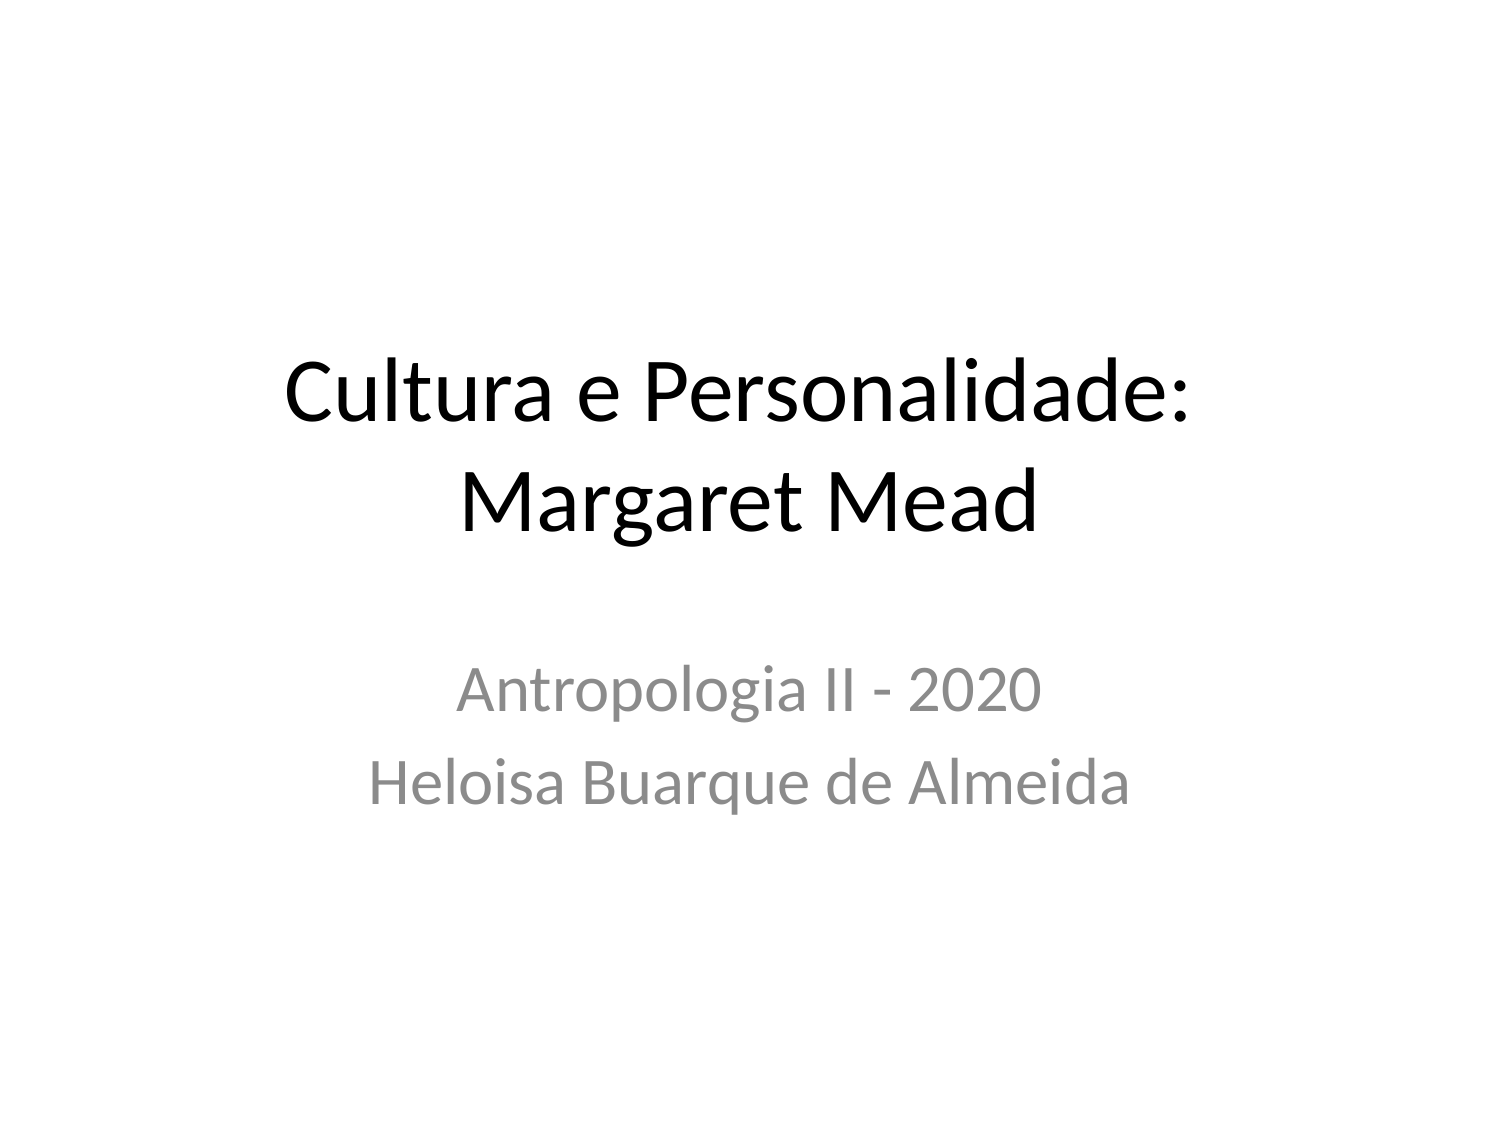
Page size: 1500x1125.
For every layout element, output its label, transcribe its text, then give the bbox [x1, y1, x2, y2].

title Cultura e Personalidade: Margaret Mead [112, 286, 1388, 593]
subtitle Antropologia II - 2020 Heloisa Buarque de Almeida [225, 637, 1275, 925]
